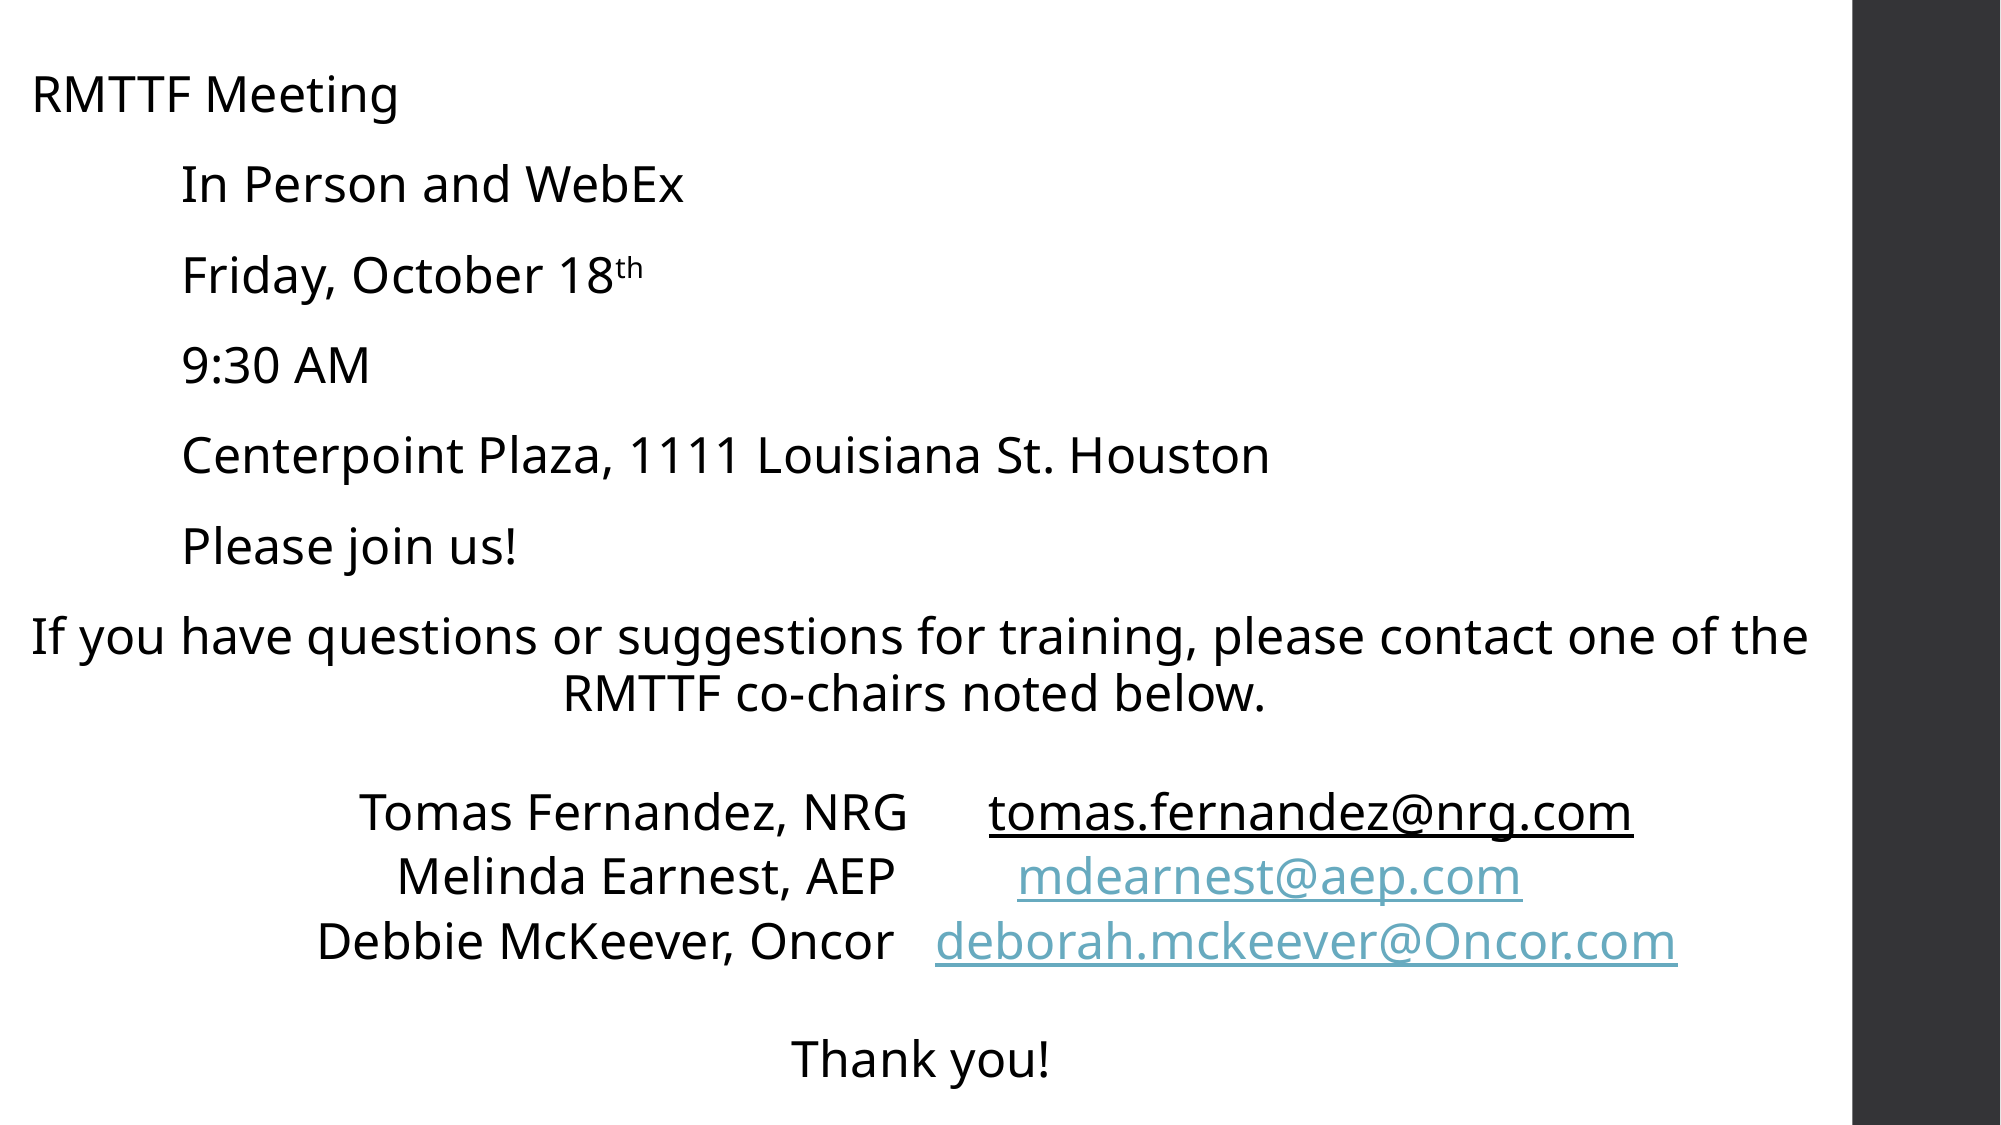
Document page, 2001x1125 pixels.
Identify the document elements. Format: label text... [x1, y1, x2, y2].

list RMTTF Meeting In Person and WebEx Friday, October 18th 9:30 AM Centerpoint Plaza, 1111 Louisiana St. Houston Please join us! If you have questions or suggestions for training, please contact one of the RMTTF co-chairs noted below. Tomas Fernandez, NRG tomas.fernandez@nrg.com Melinda Earnest, AEP mdearnest@aep.com Debbie McKeever, Oncor deborah.mckeever@Oncor.com Thank you! [16, 59, 1827, 1125]
